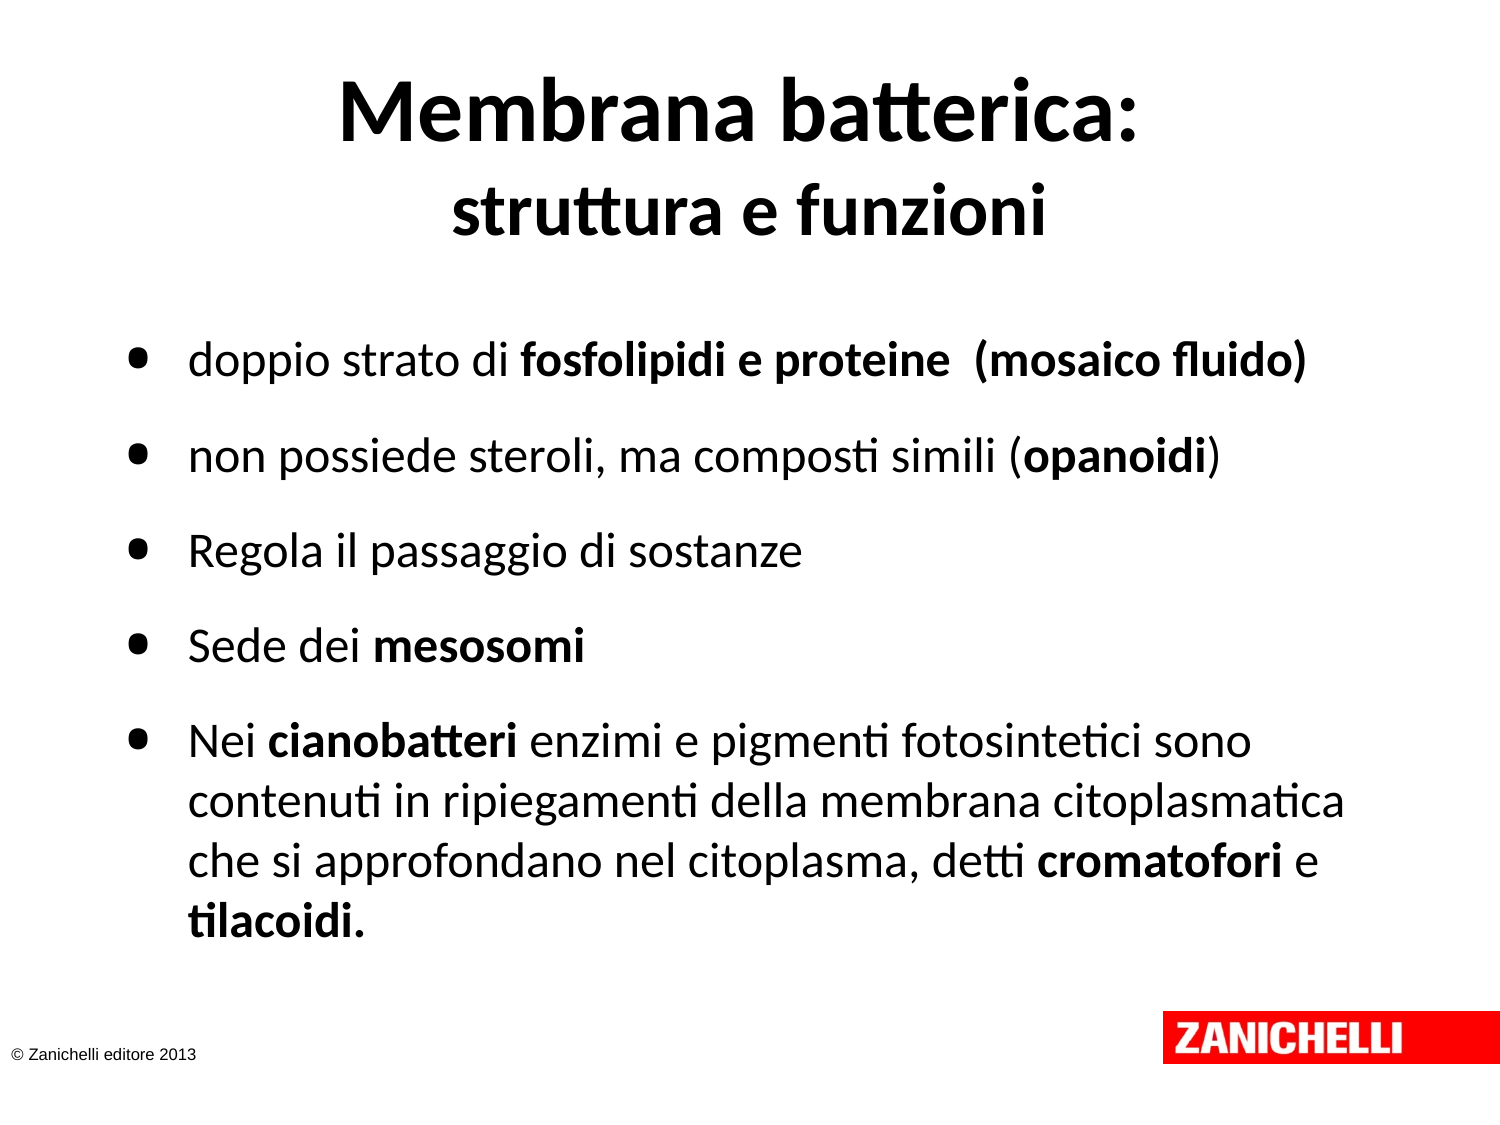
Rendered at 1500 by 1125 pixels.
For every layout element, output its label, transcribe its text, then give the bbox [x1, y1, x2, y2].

list doppio strato di fosfolipidi e proteine (mosaico fluido) non possiede steroli, ma composti simili (opanoidi) Regola il passaggio di sostanze Sede dei mesosomi Nei cianobatteri enzimi e pigmenti fotosintetici sono contenuti in ripiegamenti della membrana citoplasmatica che si approfondano nel citoplasma, detti cromatofori e tilacoidi. [75, 321, 1425, 953]
picture [1163, 1011, 1500, 1064]
title Membrana batterica: struttura e funzioni [75, 45, 1425, 233]
